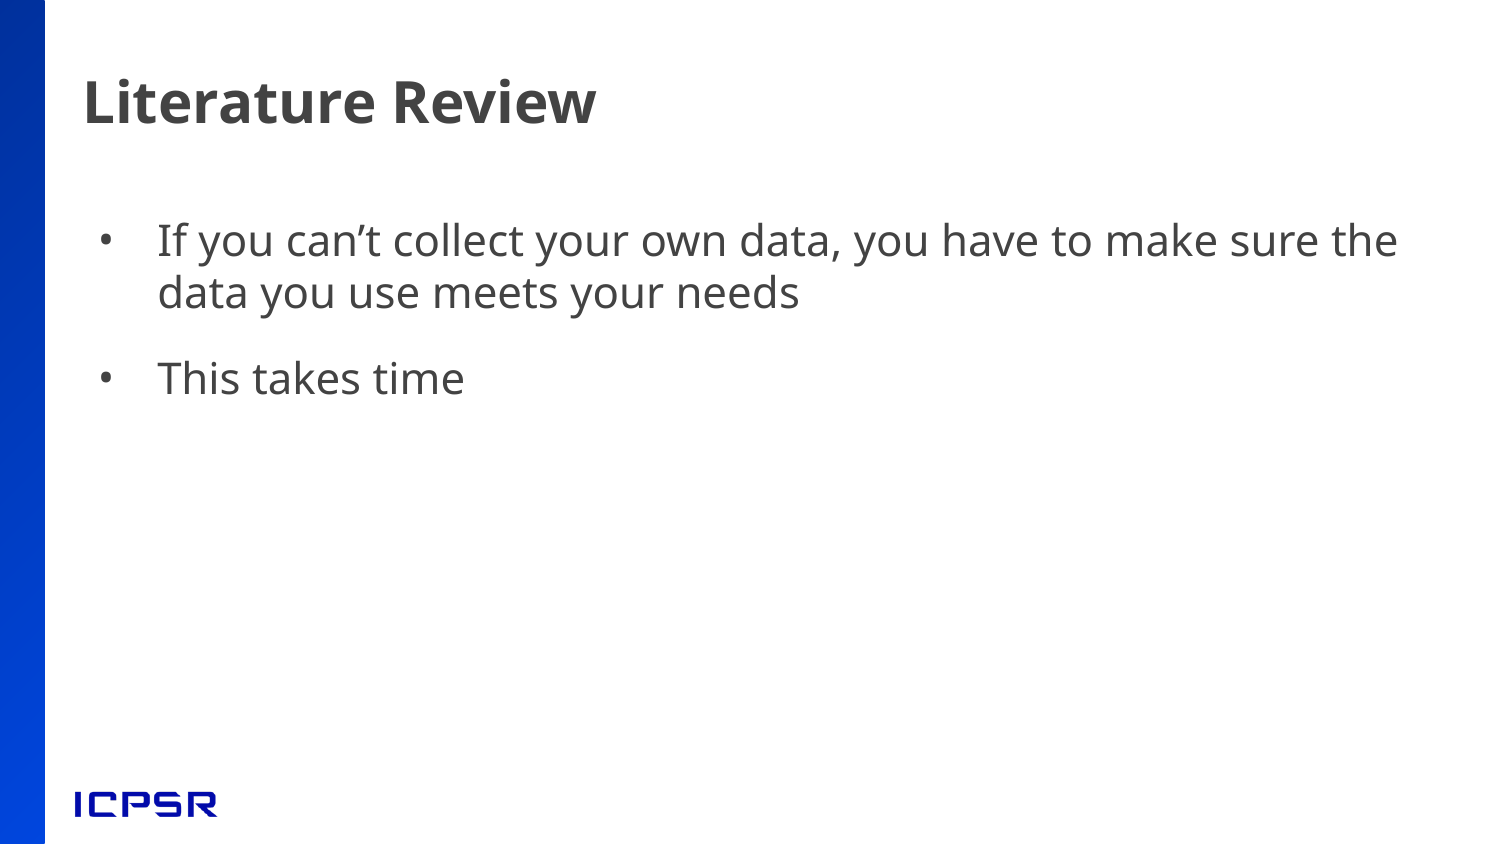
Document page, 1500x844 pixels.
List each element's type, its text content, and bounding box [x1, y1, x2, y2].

list If you can’t collect your own data, you have to make sure the data you use meets your needs This takes time [71, 206, 1464, 769]
title Literature Review [71, 16, 1464, 194]
picture [71, 788, 220, 820]
